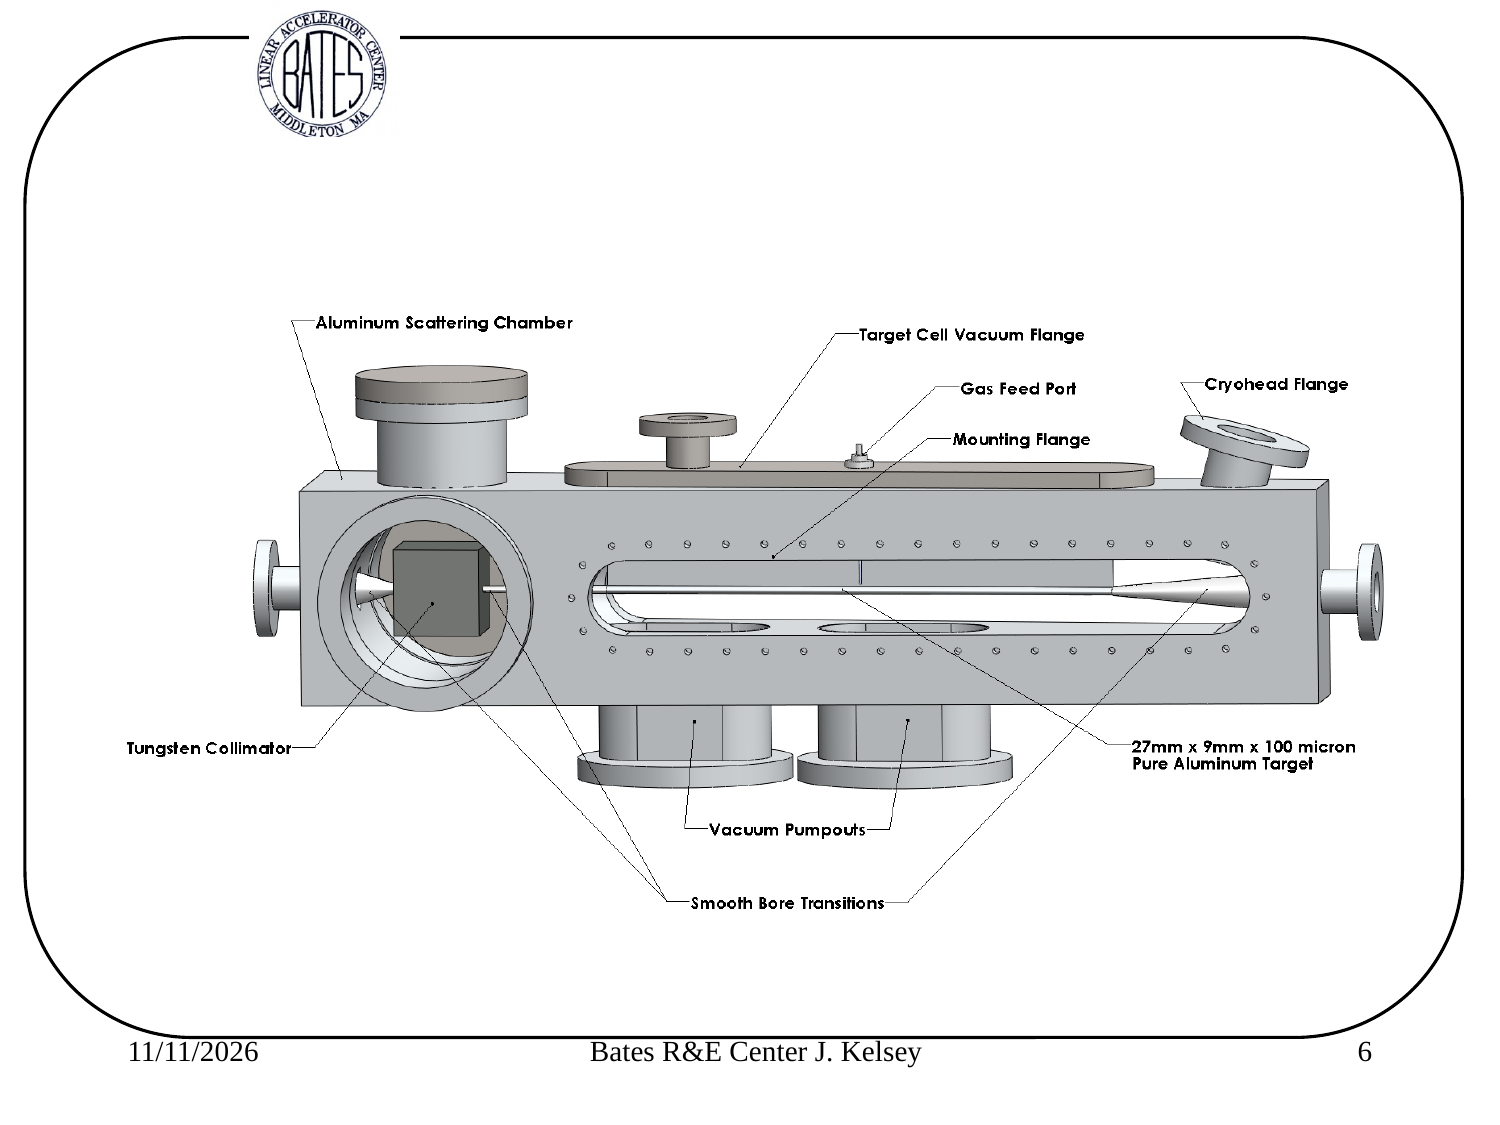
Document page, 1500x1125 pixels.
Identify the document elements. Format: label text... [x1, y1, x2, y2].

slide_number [112, 1024, 426, 1101]
slide_number 6 [1074, 1024, 1388, 1101]
picture [99, 0, 1433, 944]
footer Bates R&E Center J. Kelsey [437, 1024, 1074, 1101]
